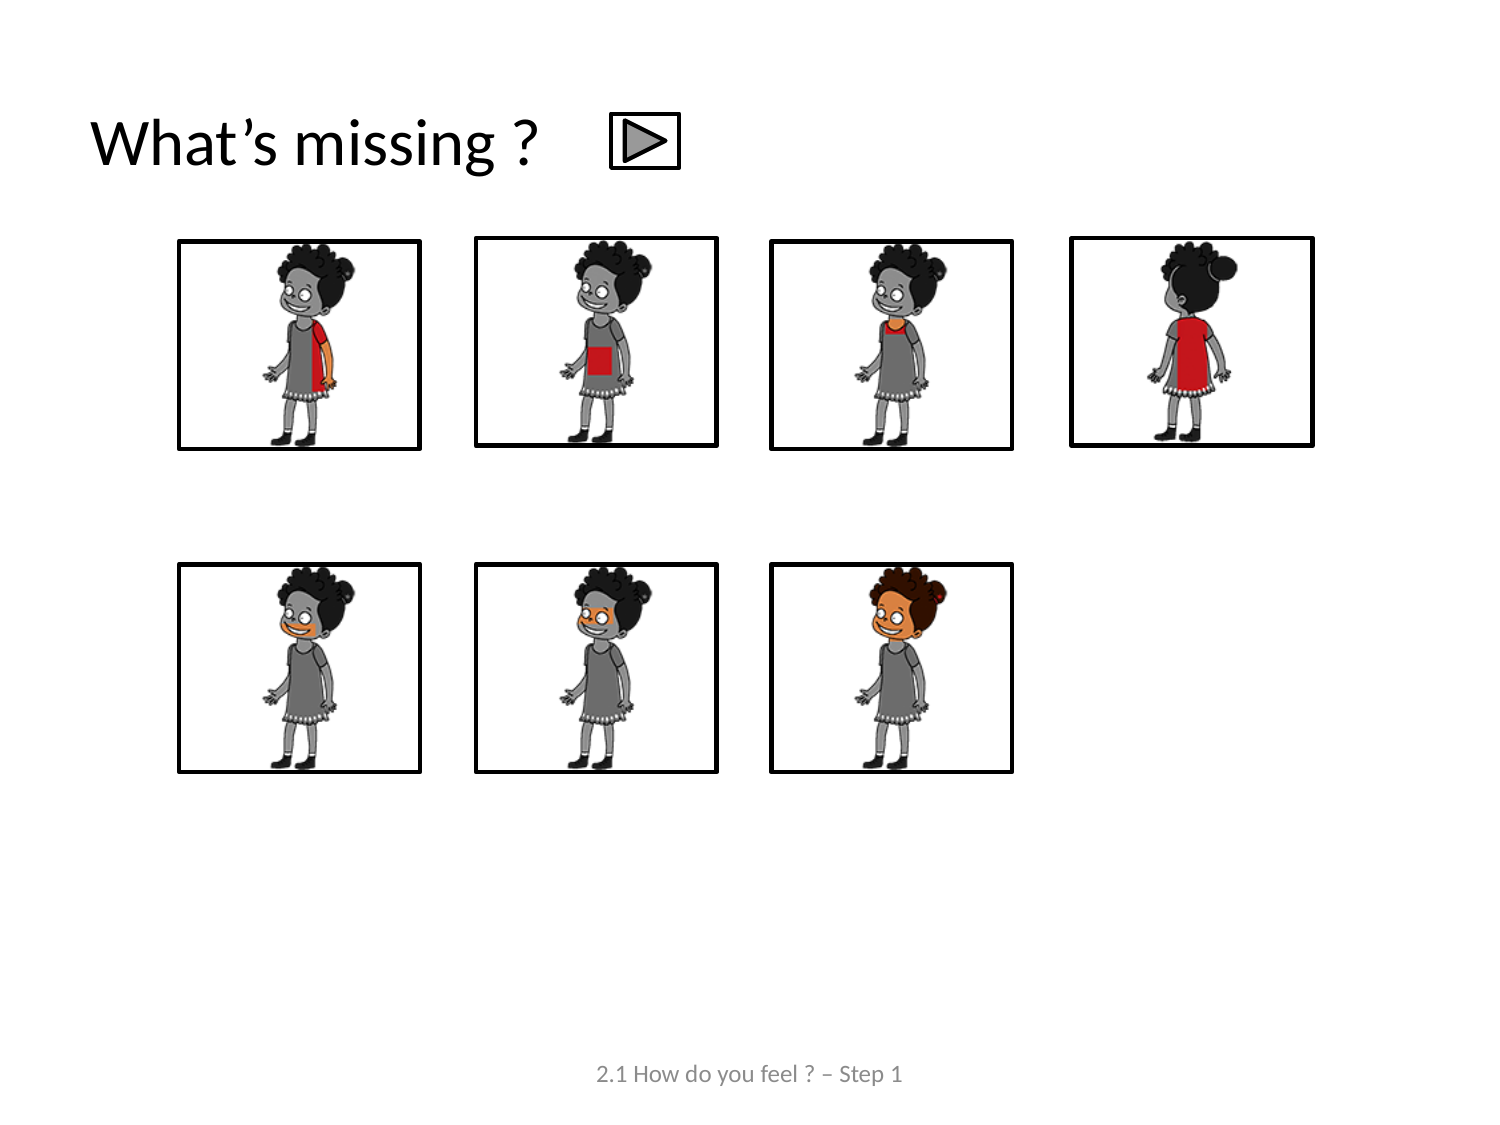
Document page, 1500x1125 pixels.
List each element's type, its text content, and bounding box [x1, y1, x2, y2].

picture [477, 240, 715, 444]
footer 2.1 How do you feel ? – Step 1 [512, 1042, 988, 1103]
picture [1073, 240, 1311, 444]
picture [180, 243, 418, 447]
text_box [609, 112, 681, 170]
picture [773, 566, 1010, 770]
picture [181, 566, 418, 770]
picture [773, 243, 1010, 447]
picture [477, 566, 715, 770]
title What’s missing ? [75, 45, 1425, 233]
